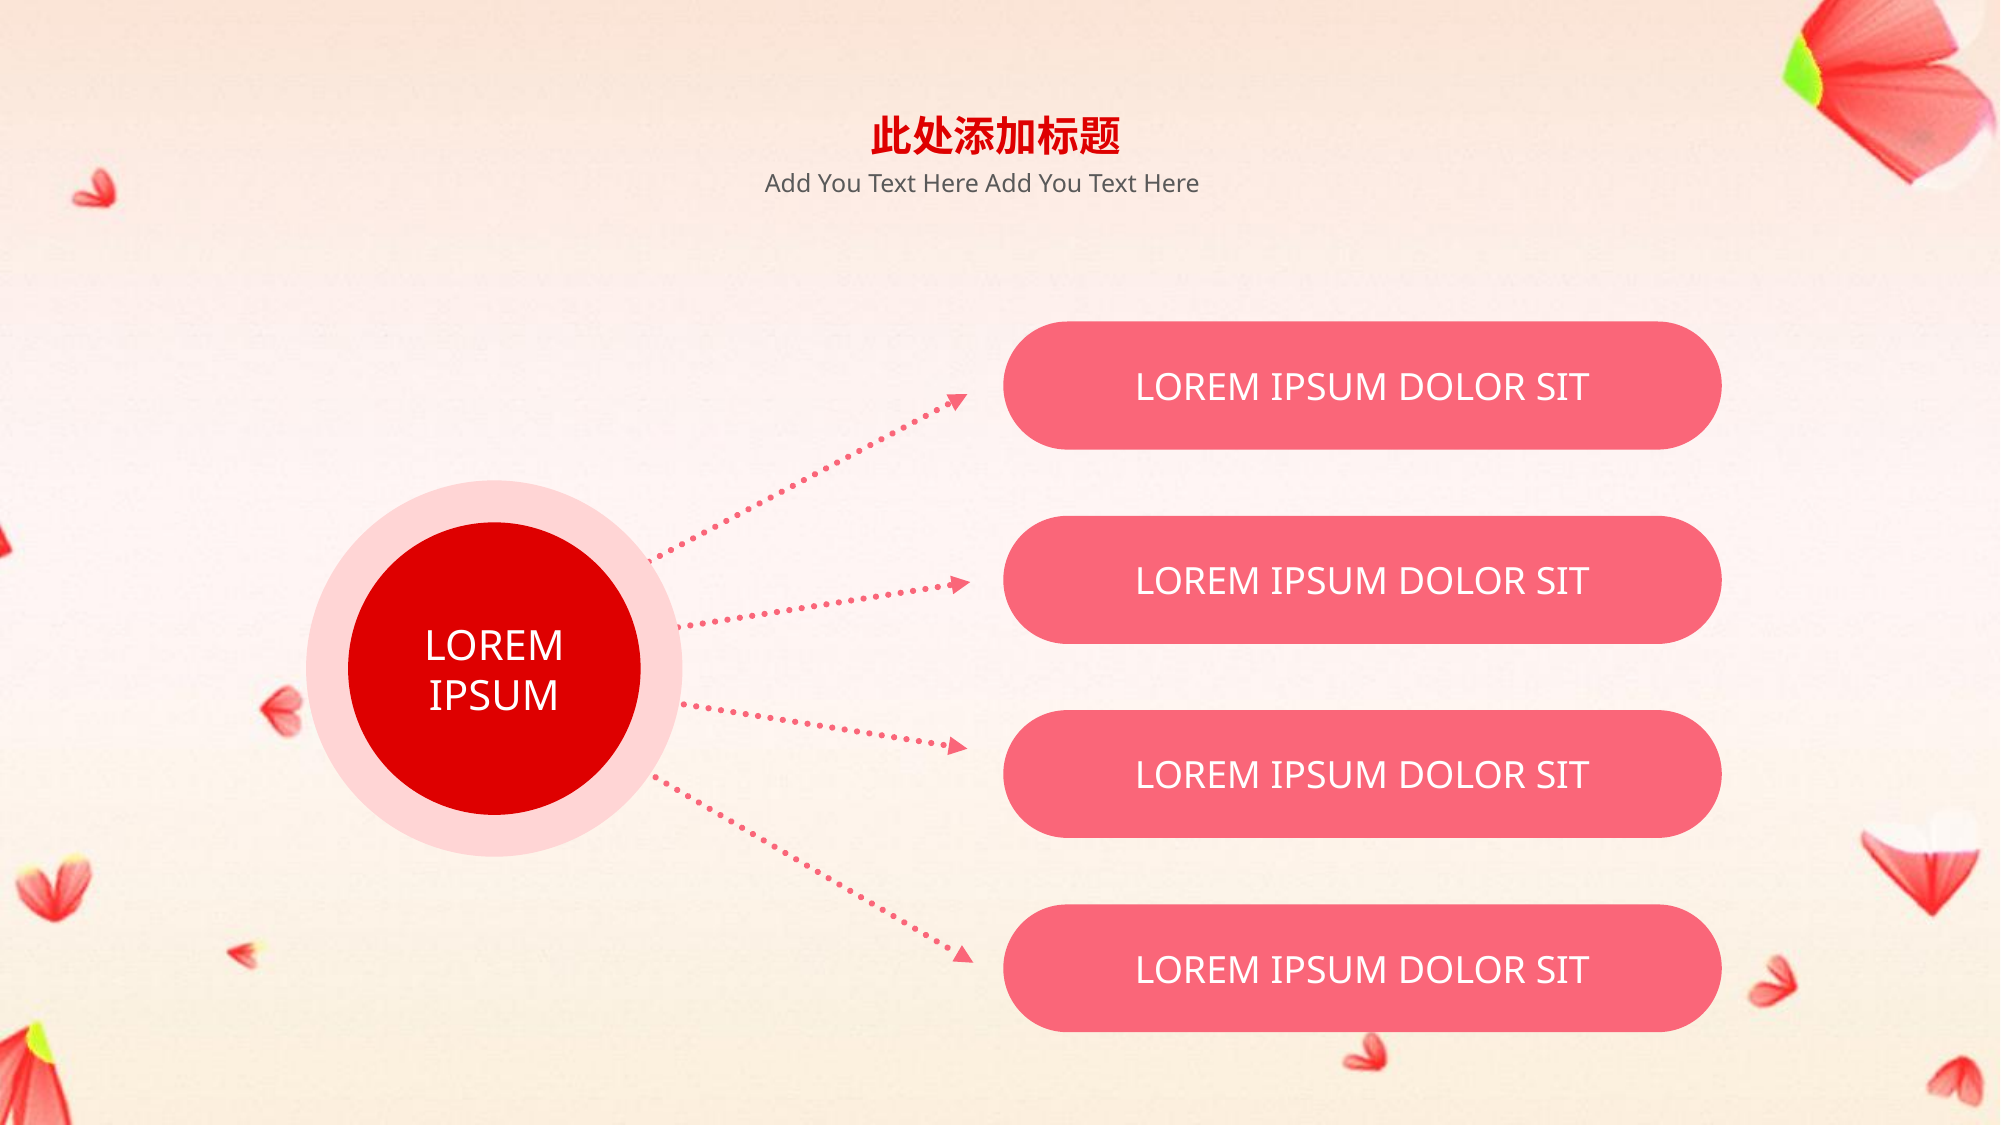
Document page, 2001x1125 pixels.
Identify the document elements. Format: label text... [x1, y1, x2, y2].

text_box [954, 740, 968, 753]
text_box Add You Text Here Add You Text Here [732, 151, 1233, 206]
text_box 此处添加标题 [841, 102, 1150, 151]
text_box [306, 480, 683, 857]
text_box LOREM IPSUM DOLOR SIT [1003, 710, 1722, 838]
text_box LOREM IPSUM DOLOR SIT [1003, 515, 1722, 644]
picture [0, 0, 2001, 1125]
text_box [959, 951, 974, 963]
text_box [957, 577, 971, 591]
text_box [953, 394, 968, 406]
text_box LOREM IPSUM DOLOR SIT [1003, 904, 1722, 1033]
text_box LOREM IPSUM DOLOR SIT [1003, 321, 1722, 450]
